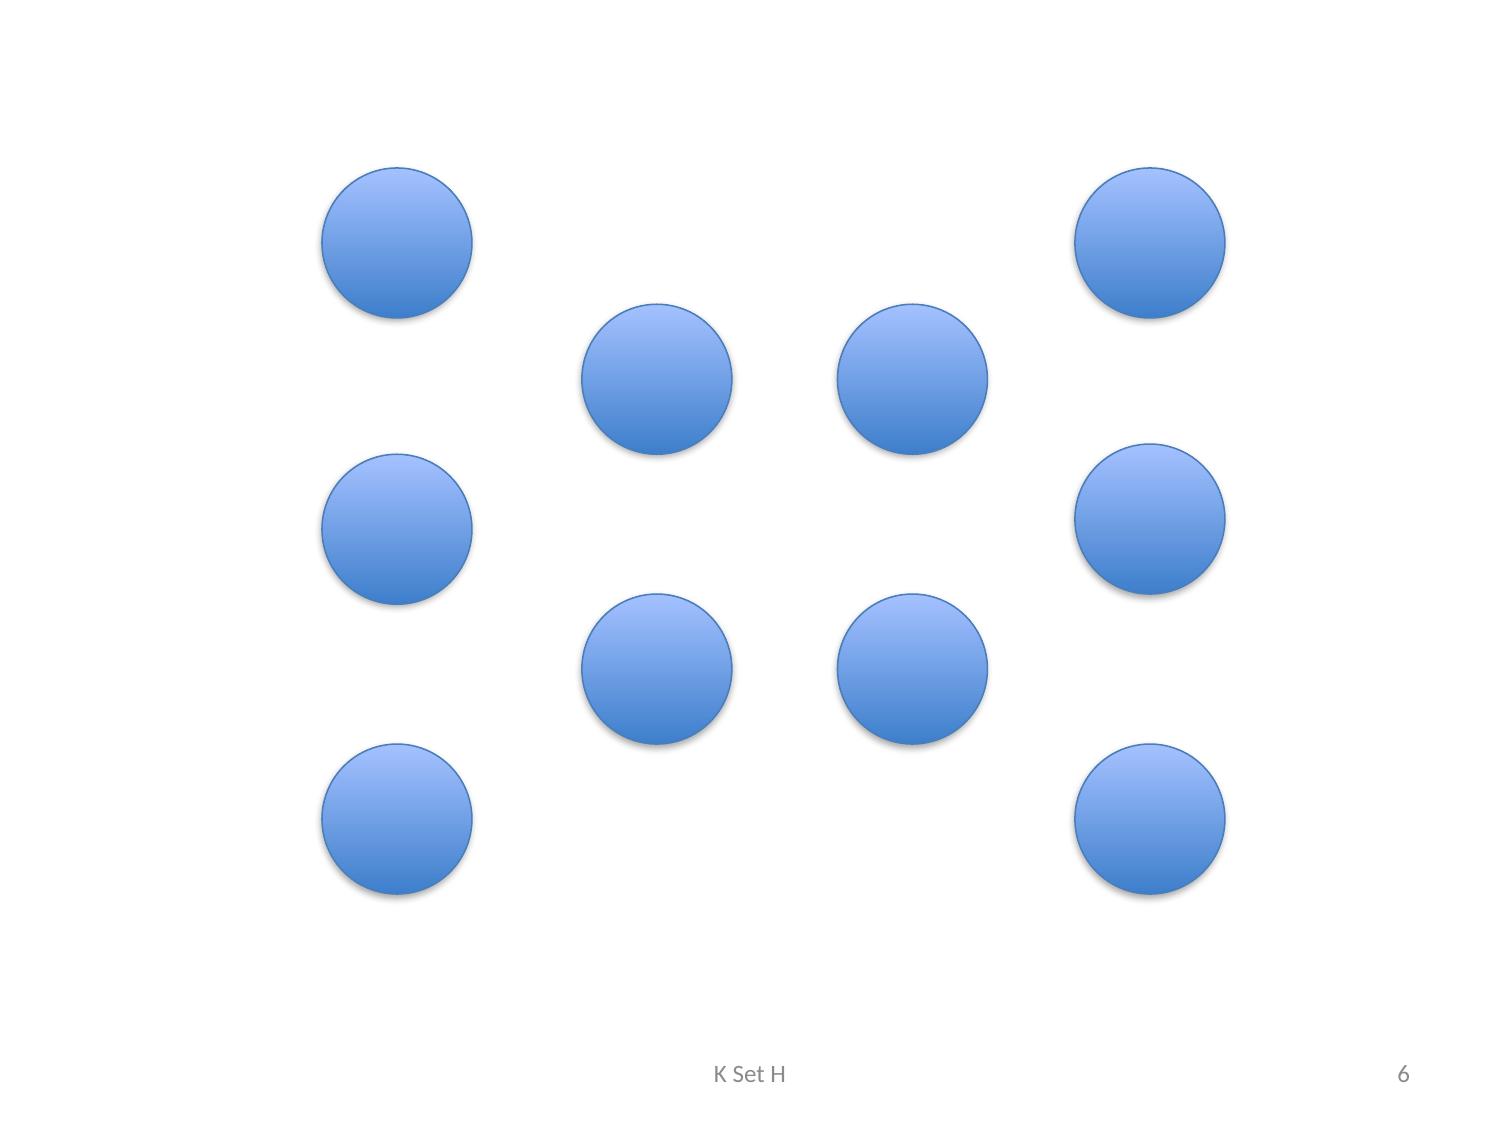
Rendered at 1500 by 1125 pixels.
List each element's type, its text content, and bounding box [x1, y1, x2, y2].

text_box [321, 453, 473, 606]
text_box [581, 593, 733, 745]
text_box [581, 303, 733, 456]
text_box [321, 167, 473, 319]
text_box [1074, 743, 1226, 895]
slide_number 6 [1074, 1042, 1425, 1103]
text_box [1074, 167, 1226, 319]
text_box [1074, 443, 1226, 595]
text_box [321, 743, 473, 895]
text_box [836, 303, 989, 456]
text_box [836, 593, 989, 745]
footer K Set H [512, 1042, 988, 1103]
